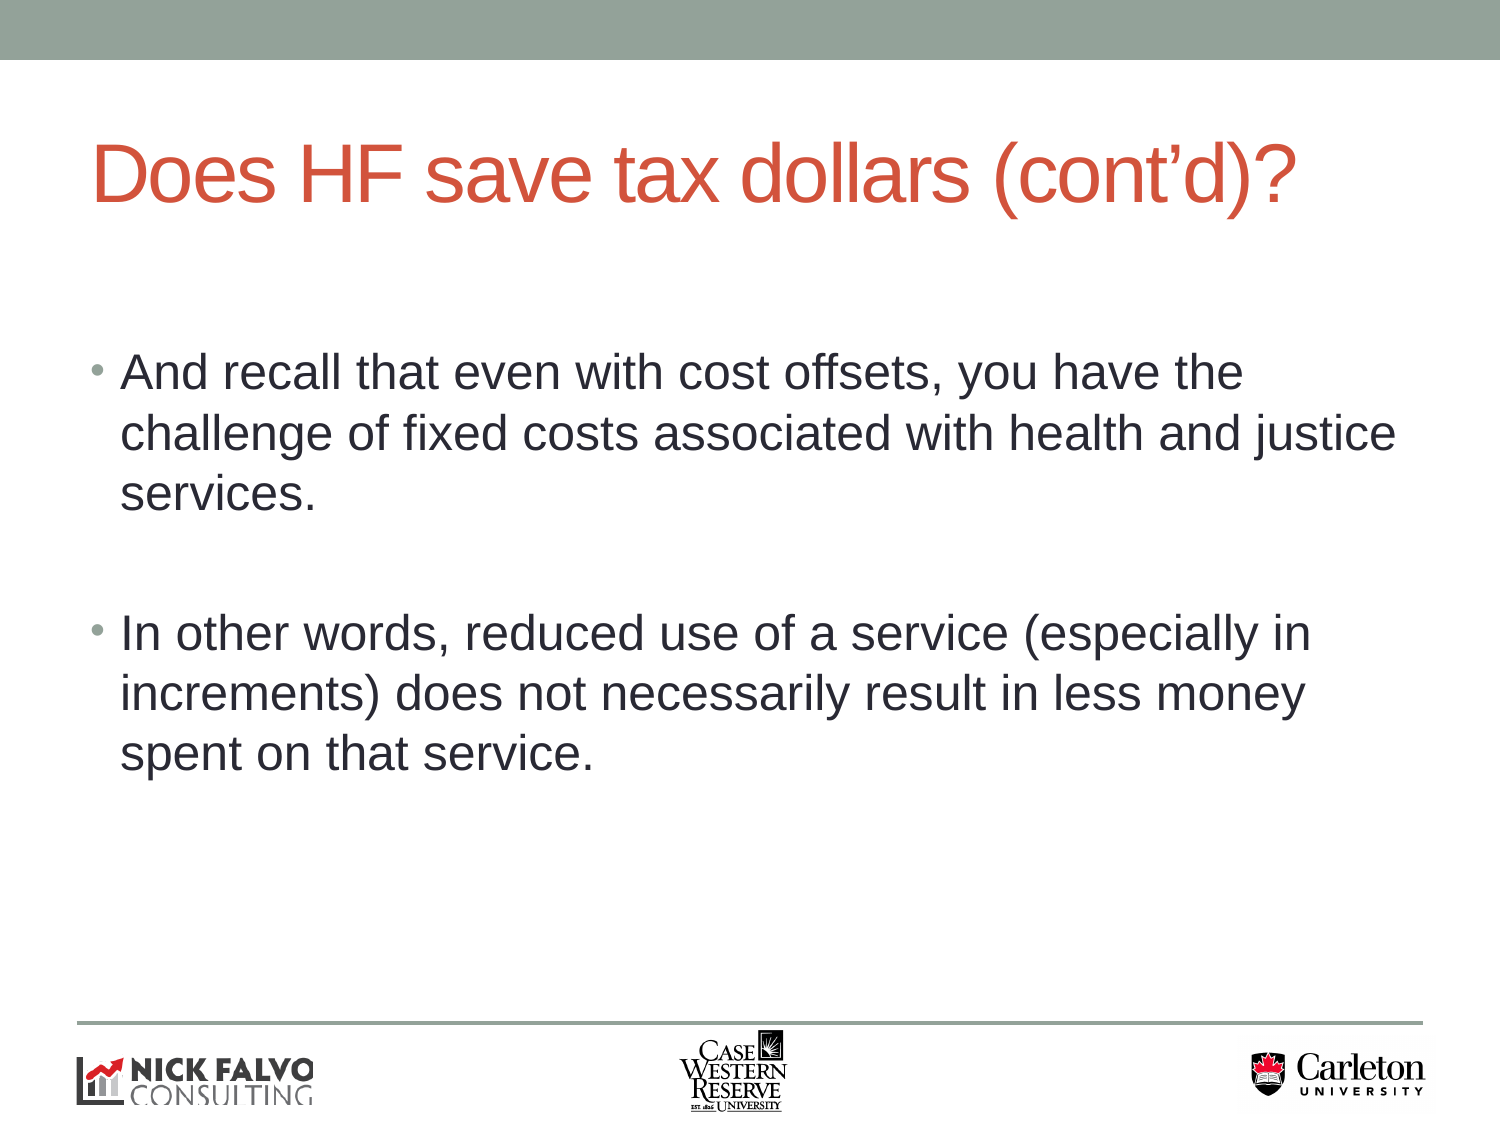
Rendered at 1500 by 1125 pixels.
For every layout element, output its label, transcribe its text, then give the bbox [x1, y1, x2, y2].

list And recall that even with cost offsets, you have the challenge of fixed costs associated with health and justice services. In other words, reduced use of a service (especially in increments) does not necessarily result in less money spent on that service. [75, 262, 1425, 988]
picture [679, 1030, 793, 1120]
picture [1237, 1035, 1436, 1114]
title Does HF save tax dollars (cont’d)? [75, 87, 1425, 250]
